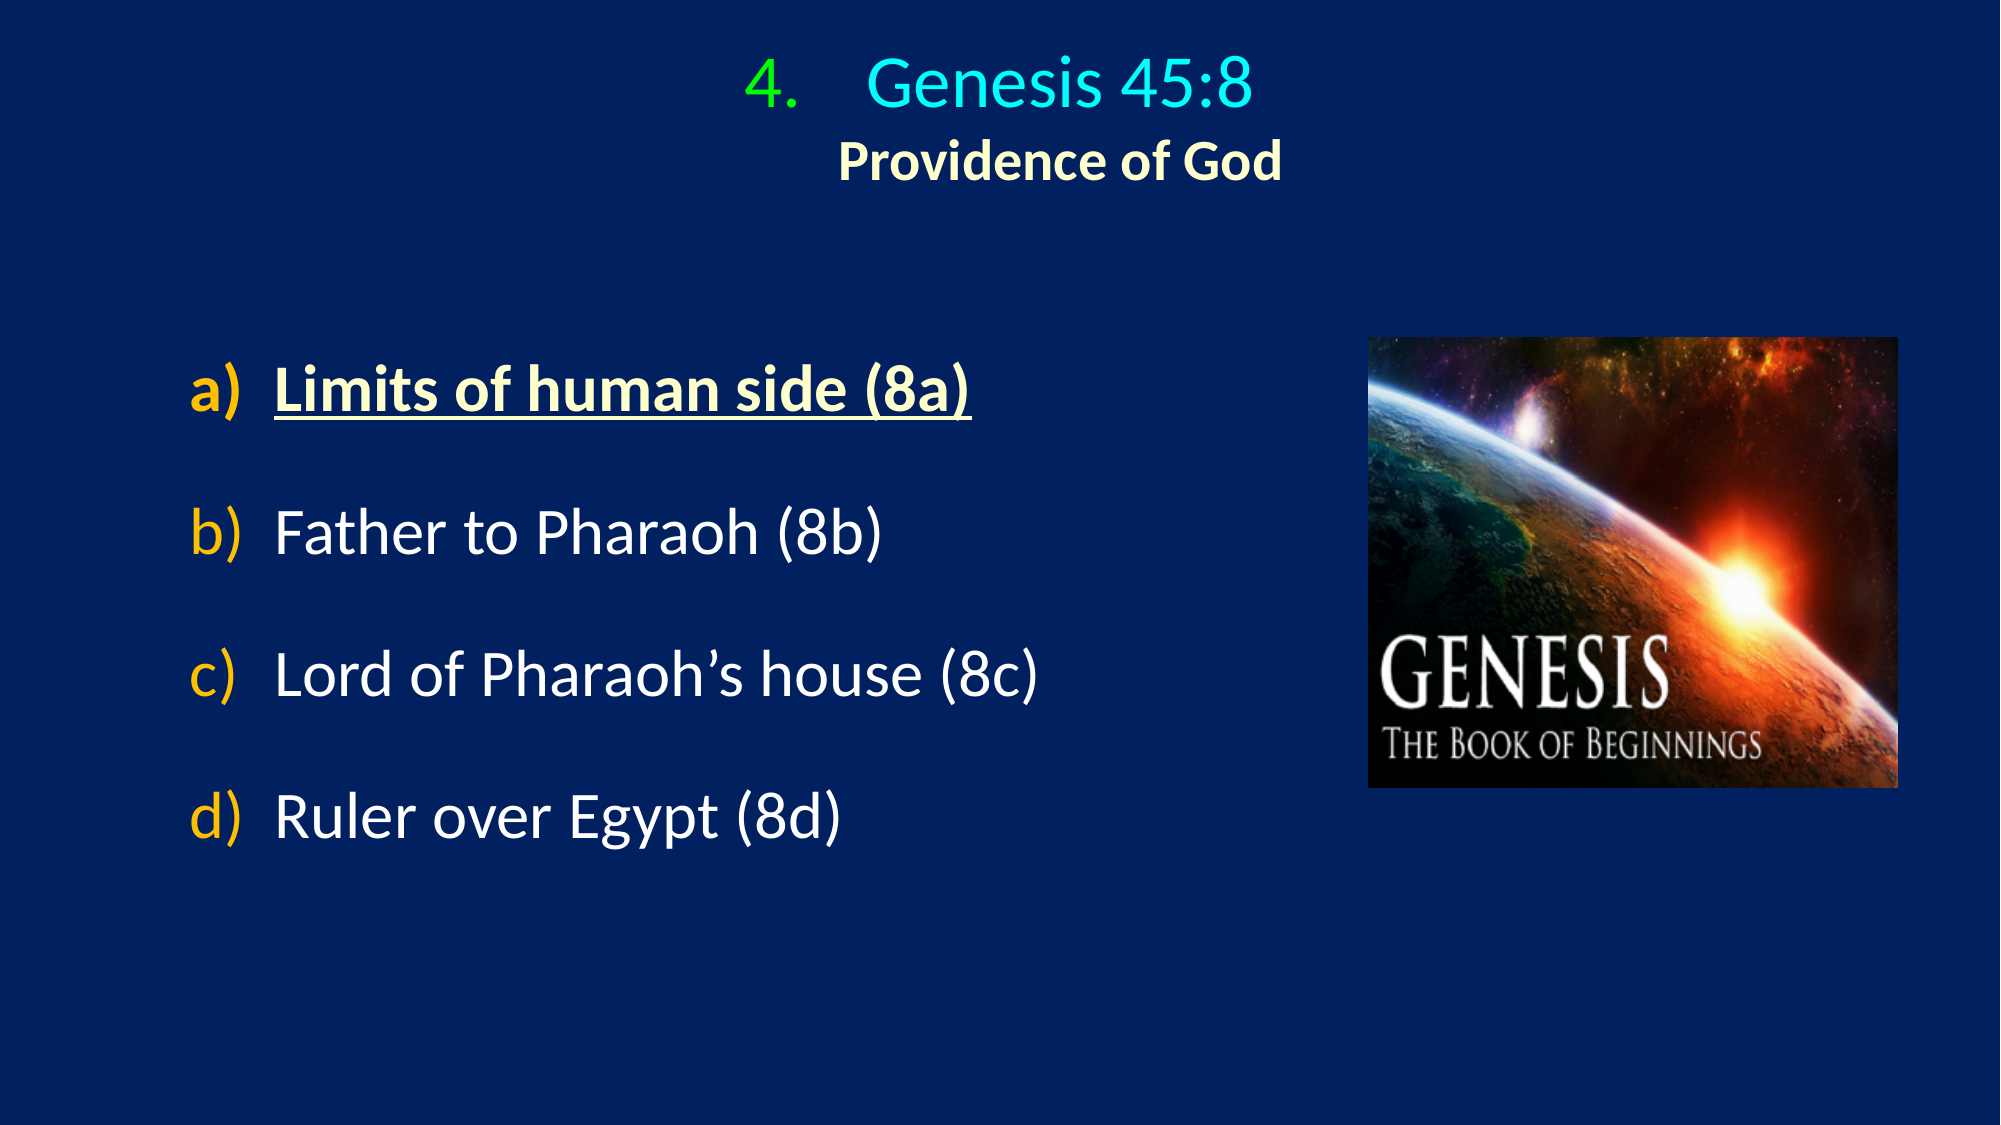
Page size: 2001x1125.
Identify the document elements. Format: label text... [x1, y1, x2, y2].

title Genesis 45:8 Providence of God [392, 37, 1607, 188]
list Limits of human side (8a) Father to Pharaoh (8b) Lord of Pharaoh’s house (8c) Ruler over Egypt (8d) [174, 337, 1288, 788]
picture [1367, 337, 1898, 788]
